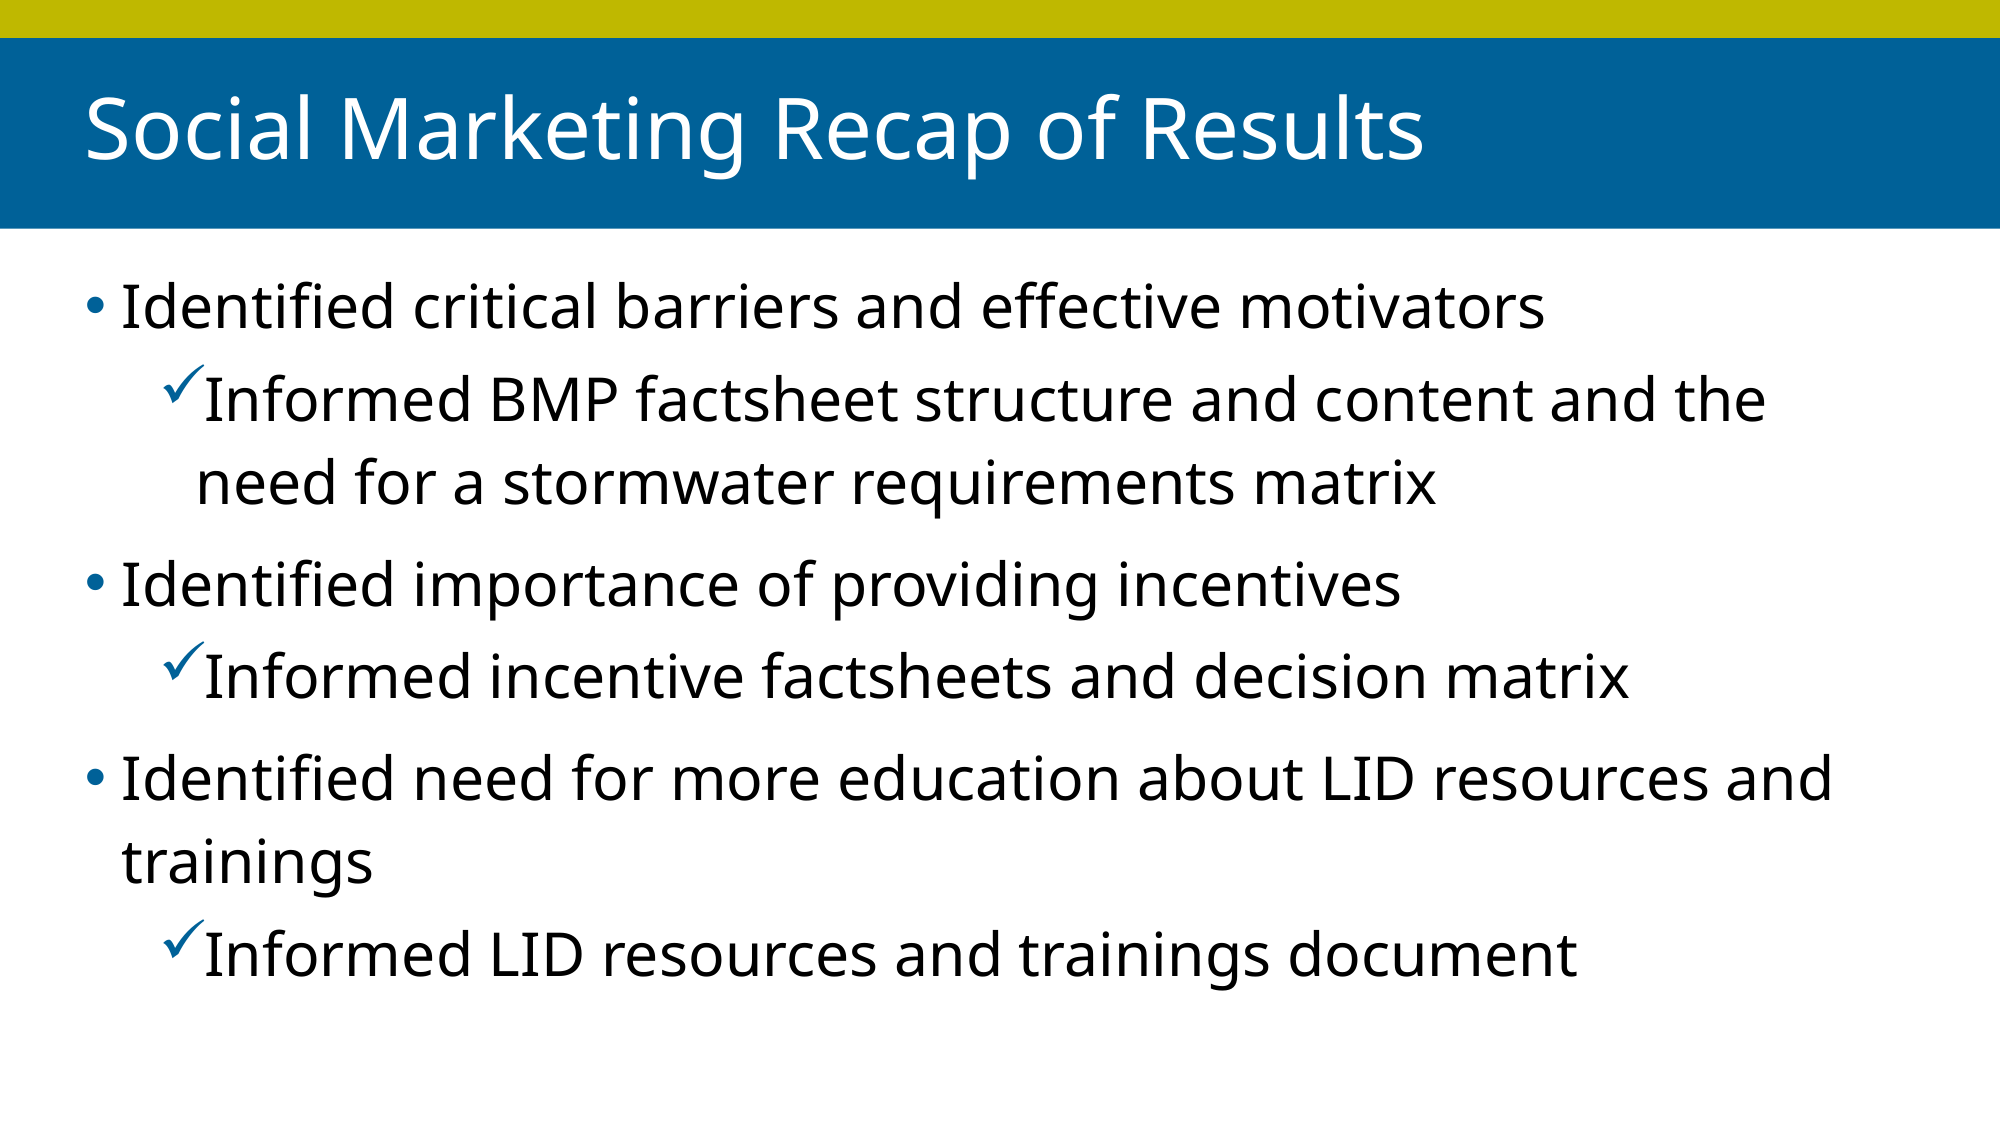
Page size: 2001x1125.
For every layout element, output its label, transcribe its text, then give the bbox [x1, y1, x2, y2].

title Social Marketing Recap of Results [69, 78, 1863, 186]
list Identified critical barriers and effective motivators Informed BMP factsheet structure and content and the need for a stormwater requirements matrix Identified importance of providing incentives Informed incentive factsheets and decision matrix Identified need for more education about LID resources and trainings Informed LID resources and trainings document [69, 250, 1863, 997]
